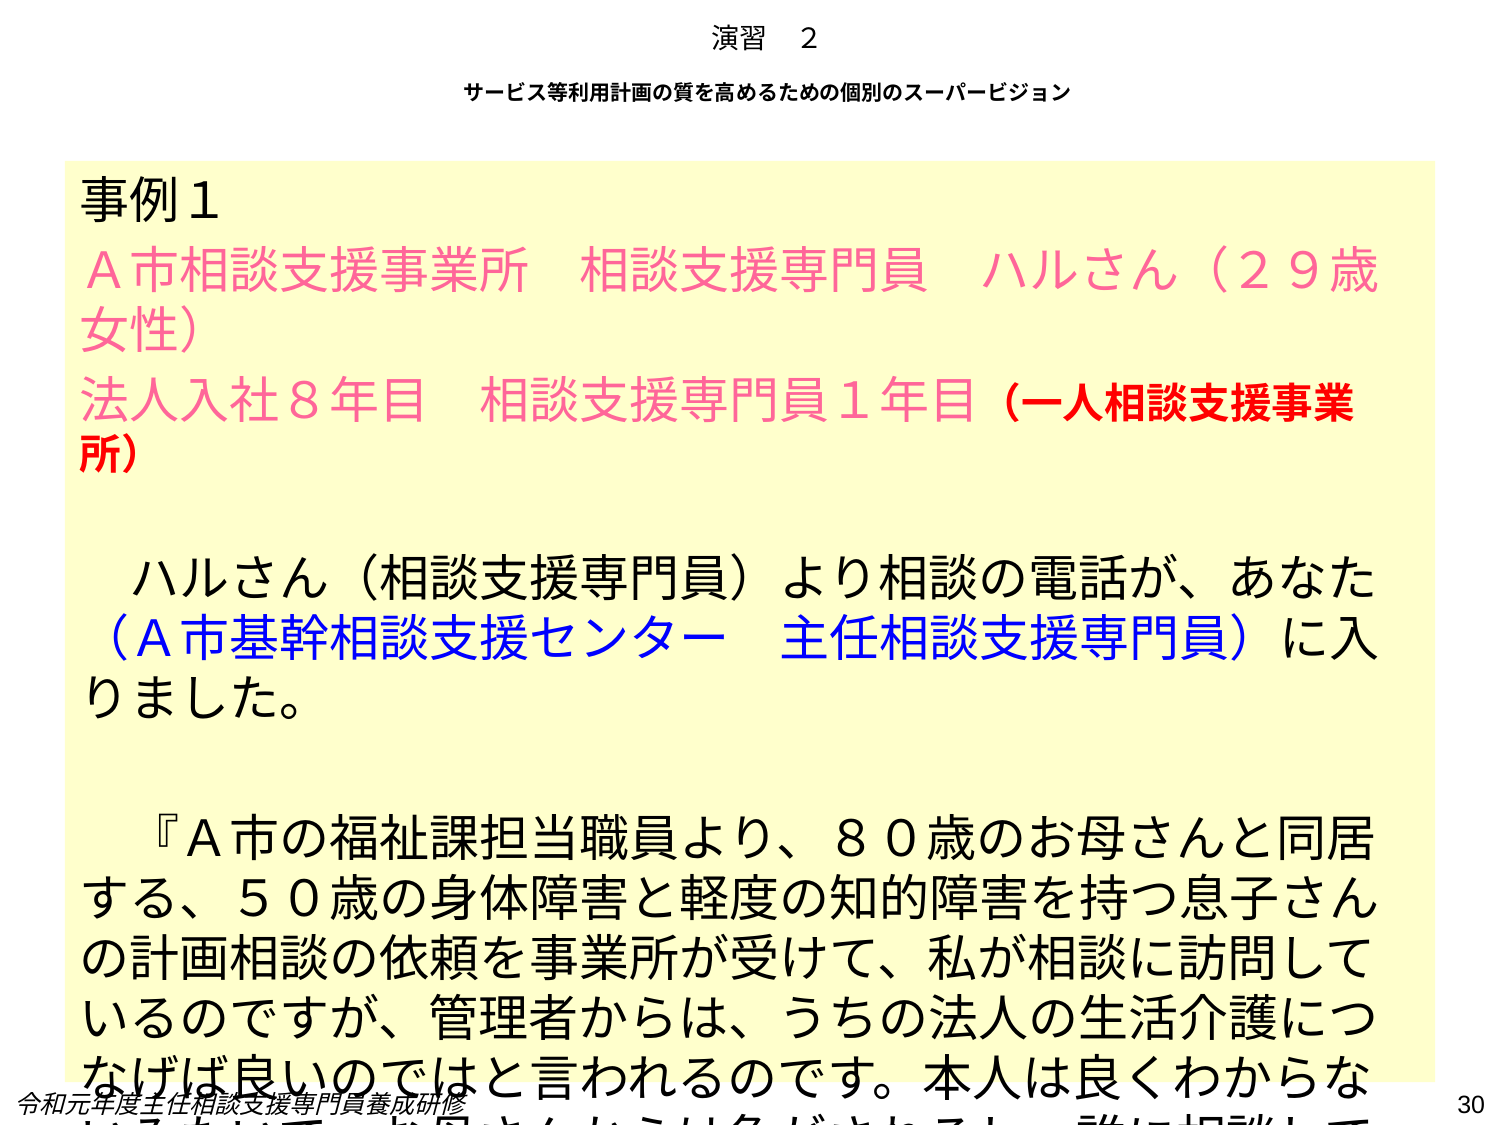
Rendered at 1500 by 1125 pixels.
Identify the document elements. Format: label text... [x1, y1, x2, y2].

text_box 演習 ２ サービス等利用計画の質を高めるための個別のスーパービジョン [76, 13, 1459, 167]
text_box 事例１ Ａ市相談支援事業所 相談支援専門員 ハルさん（２９歳女性） 法人入社８年目 相談支援専門員１年目（一人相談支援事業所） ハルさん（相談支援専門員）より相談の電話が、あなた（Ａ市基幹相談支援センター 主任相談支援専門員）に入りました。 『Ａ市の福祉課担当職員より、８０歳のお母さんと同居する、５０歳の身体障害と軽度の知的障害を持つ息子さんの計画相談の依頼を事業所が受けて、私が相談に訪問しているのですが、管理者からは、うちの法人の生活介護につなげば良いのではと言われるのです。本人は良くわからないみたいで、お母さんからは急がされるし、誰に相談して良いか分からず電話しました。』 [64, 160, 1436, 1083]
slide_number 30 [1149, 1081, 1500, 1125]
footer 令和元年度主任相談支援専門員養成研修 [0, 1081, 521, 1125]
